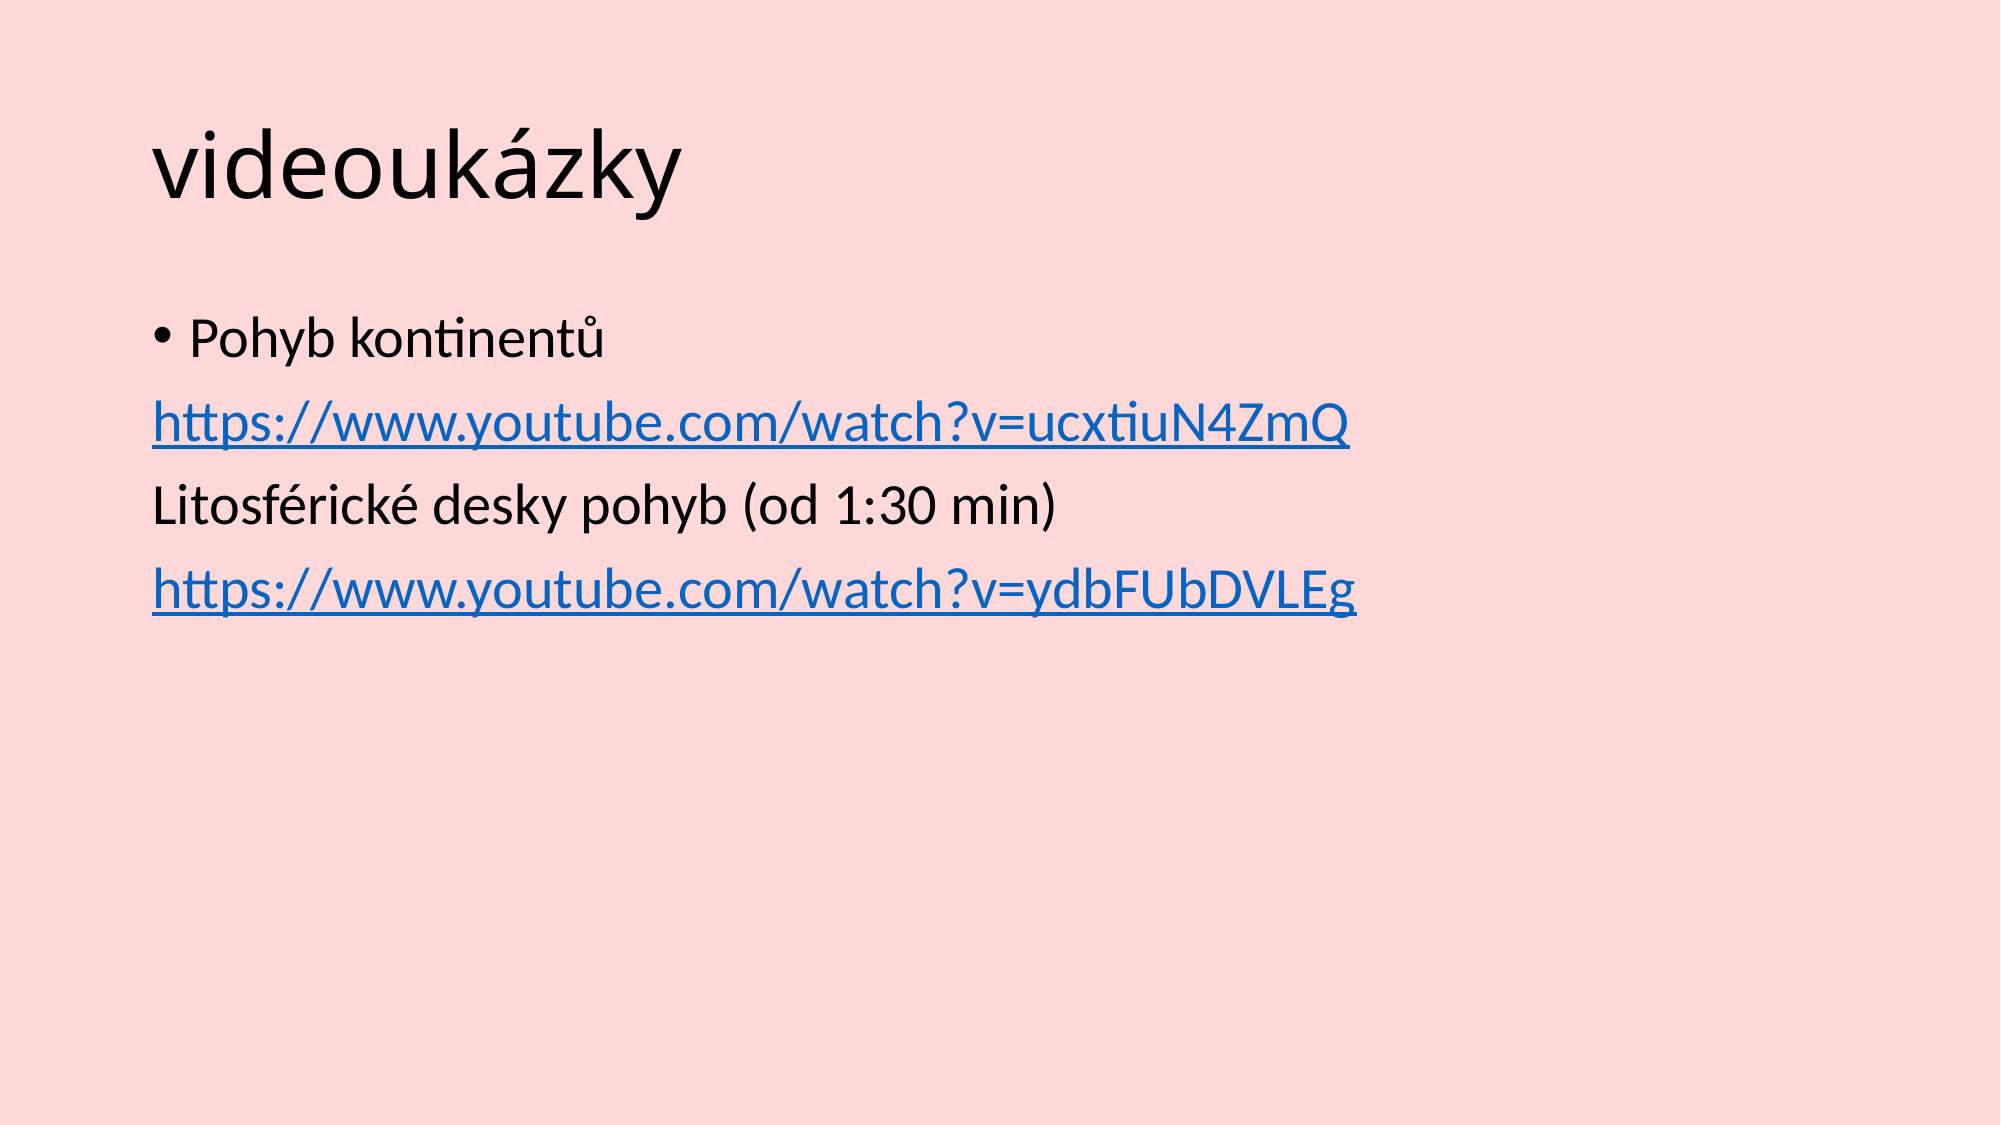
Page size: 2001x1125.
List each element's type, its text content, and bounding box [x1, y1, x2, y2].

title videoukázky [137, 59, 1863, 278]
list Pohyb kontinentů https://www.youtube.com/watch?v=ucxtiuN4ZmQ Litosférické desky pohyb (od 1:30 min) https://www.youtube.com/watch?v=ydbFUbDVLEg [137, 299, 1863, 1014]
